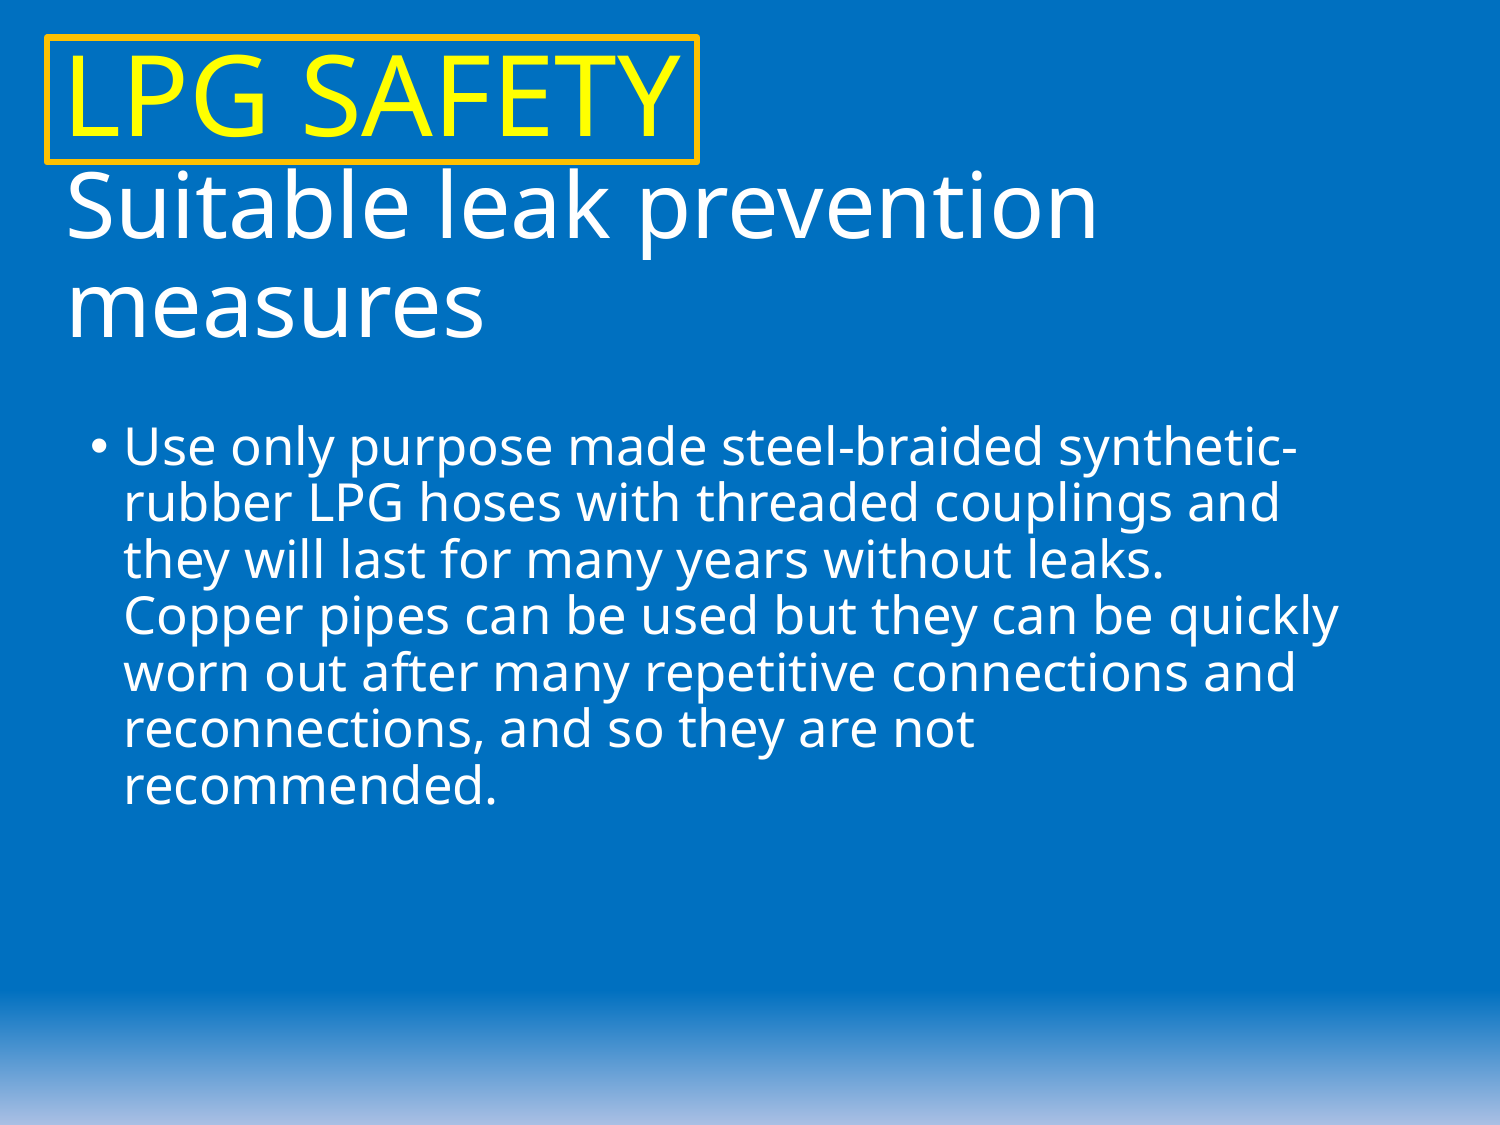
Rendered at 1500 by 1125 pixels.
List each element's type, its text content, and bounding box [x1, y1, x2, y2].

text_box LPG SAFETY [47, 37, 697, 163]
title Suitable leak prevention measures [50, 149, 1488, 368]
list Use only purpose made steel-braided synthetic-rubber LPG hoses with threaded couplings and they will last for many years without leaks. Copper pipes can be used but they can be quickly worn out after many repetitive connections and reconnections, and so they are not recommended. [75, 412, 1369, 826]
